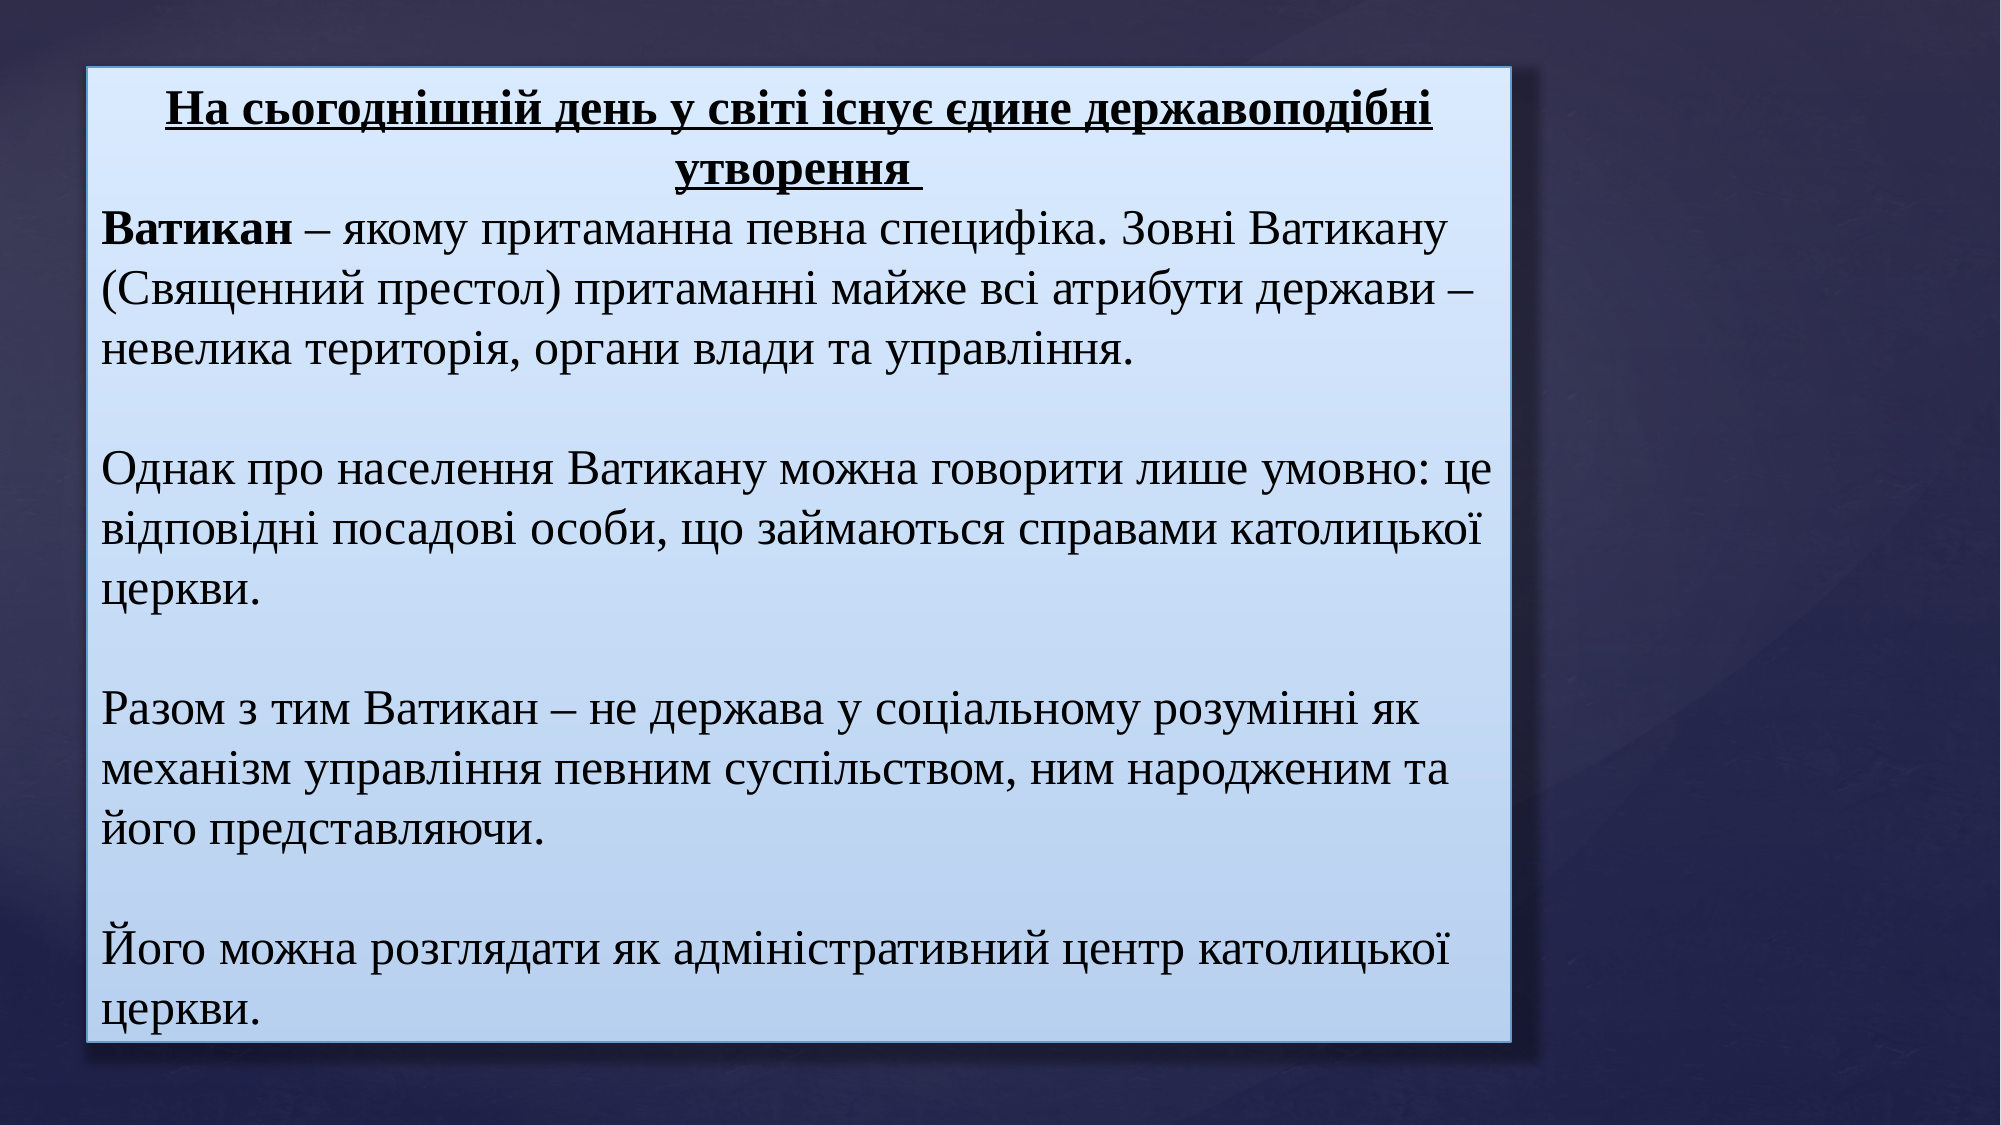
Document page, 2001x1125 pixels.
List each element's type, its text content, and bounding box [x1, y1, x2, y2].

text_box На сьогоднішній день у світі існує єдине державоподібні утворення Ватикан – якому притаманна певна специфіка. Зовні Ватикану (Священний престол) притаманні майже всі атрибути держави – невелика територія, органи влади та управління. Однак про населення Ватикану можна говорити лише умовно: це відповідні посадові особи, що займаються справами католицької церкви. Разом з тим Ватикан – не держава у соціальному розумінні як механізм управління певним суспільством, ним народженим та його представляючи. Його можна розглядати як адміністративний центр католицької церкви. [86, 66, 1512, 1043]
